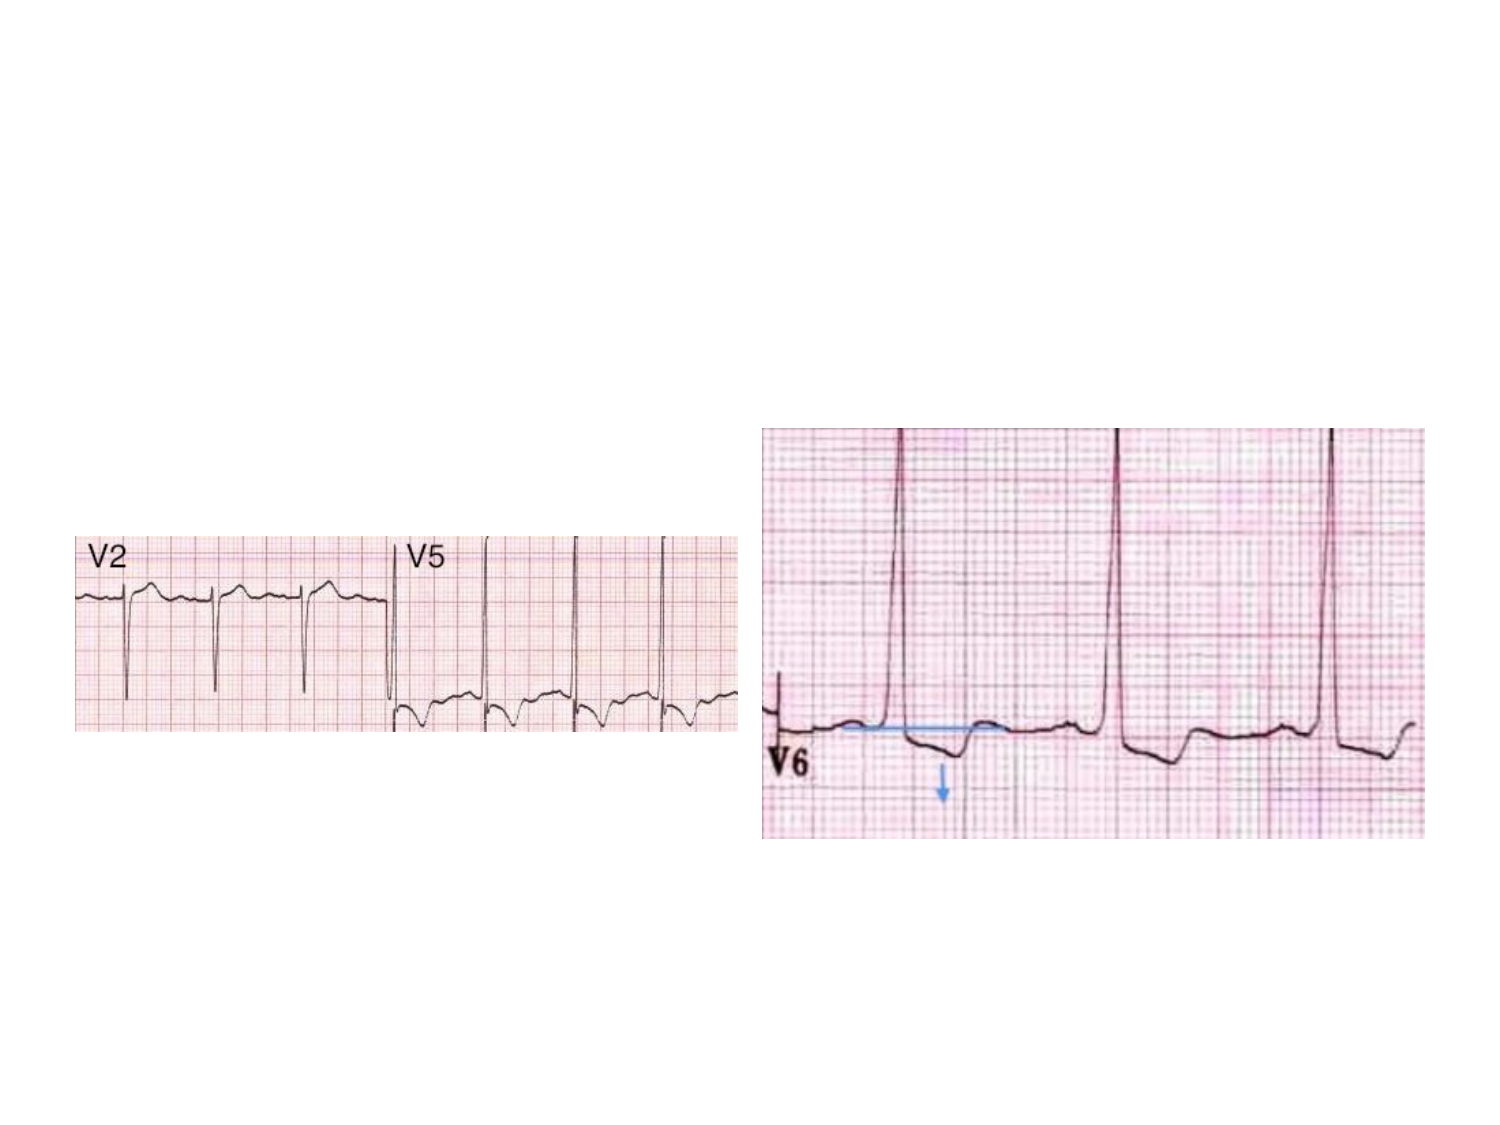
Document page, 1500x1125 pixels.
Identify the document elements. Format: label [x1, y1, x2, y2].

list [762, 428, 1426, 840]
list [74, 536, 738, 732]
